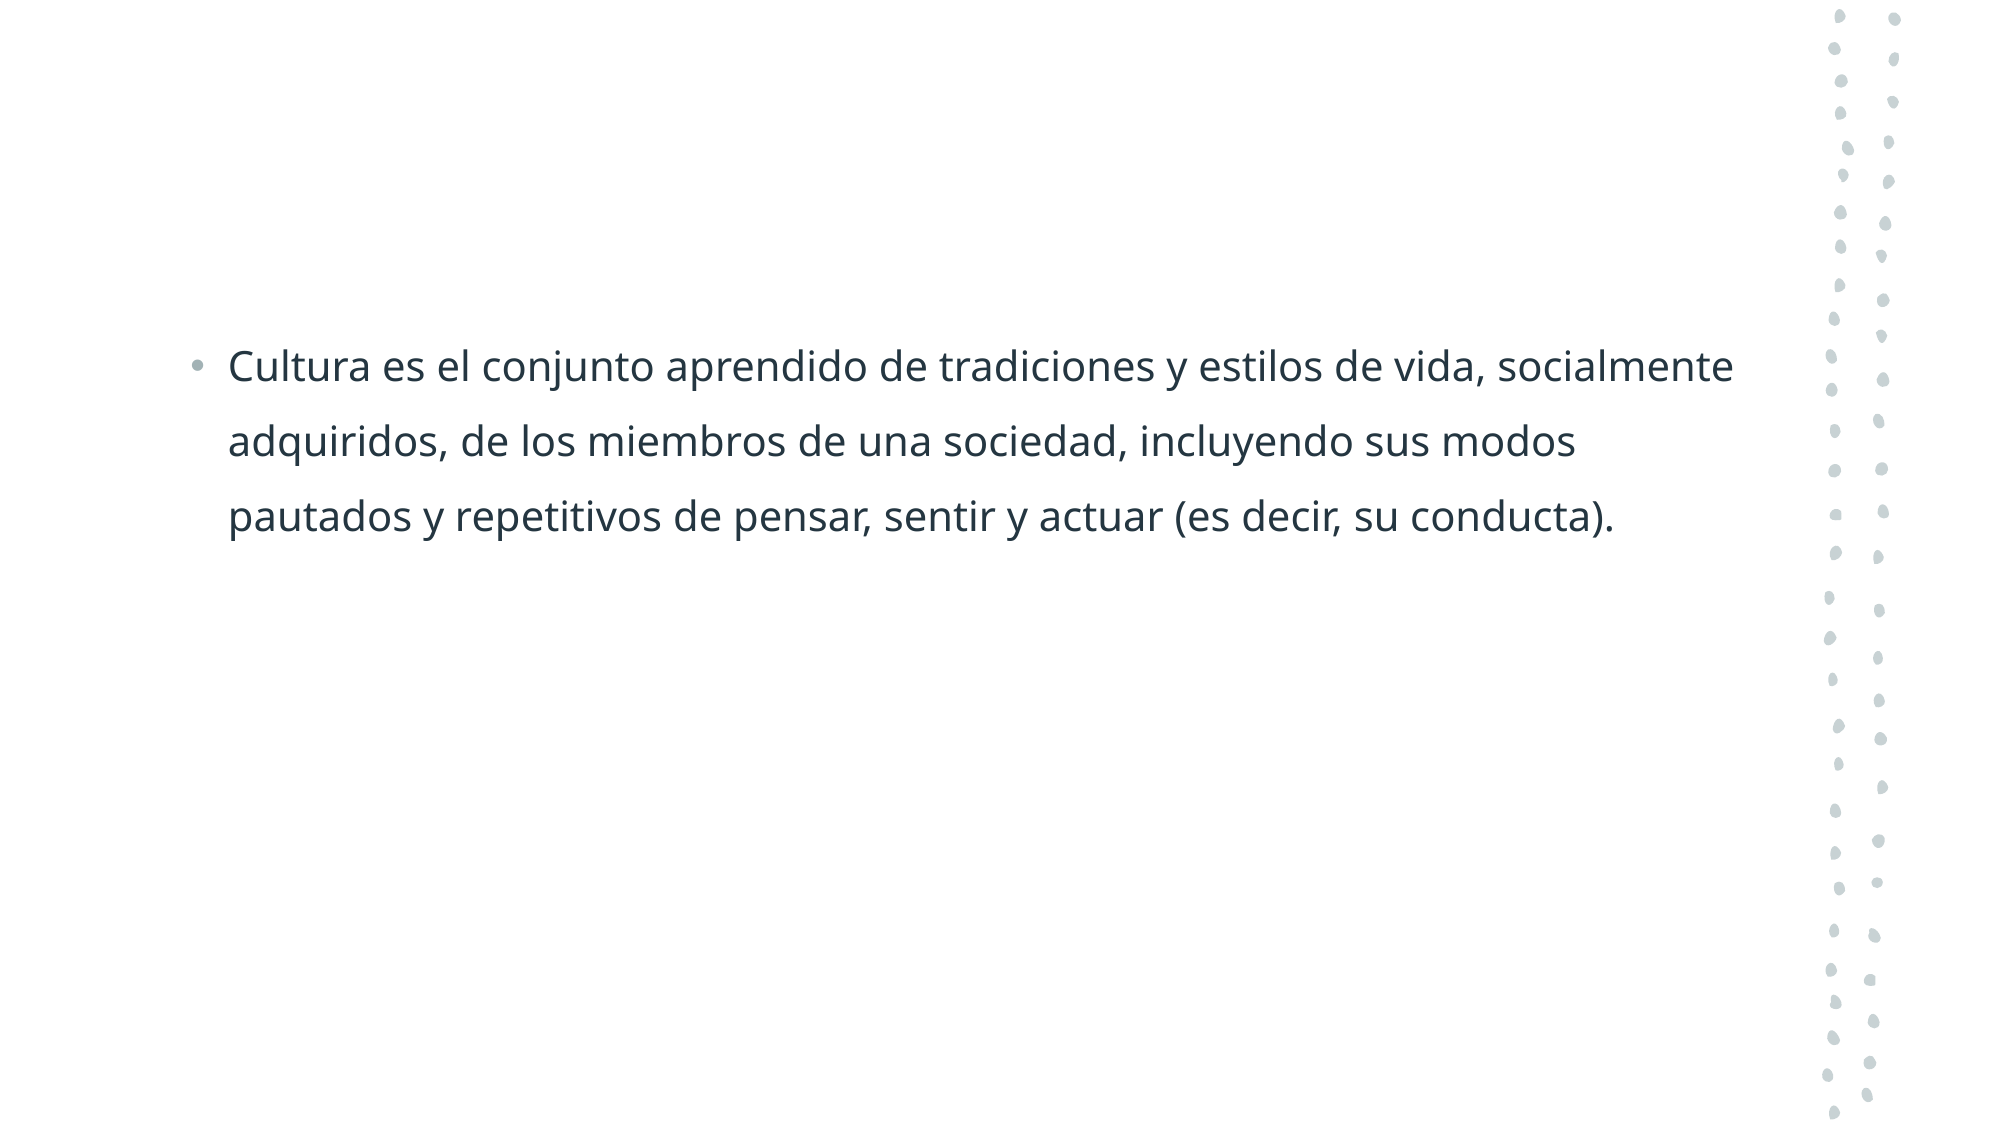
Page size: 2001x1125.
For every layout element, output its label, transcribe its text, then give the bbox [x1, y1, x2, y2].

list Cultura es el conjunto aprendido de tradiciones y estilos de vida, socialmente adquiridos, de los miembros de una sociedad, incluyendo sus modos pautados y repetitivos de pensar, sentir y actuar (es decir, su conducta). [175, 307, 1756, 1022]
